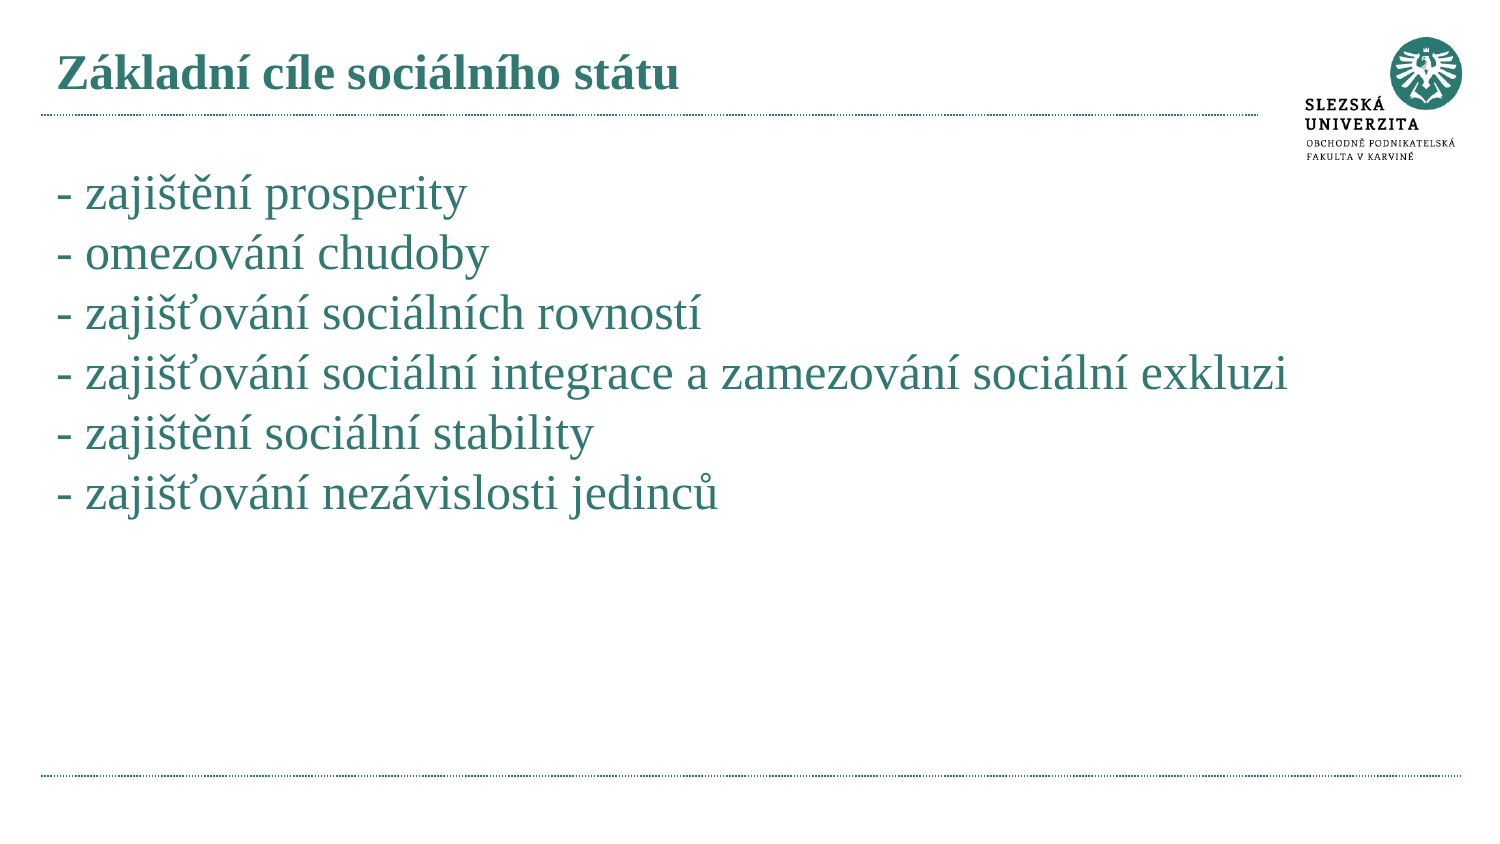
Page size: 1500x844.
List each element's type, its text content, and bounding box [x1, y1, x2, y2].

picture [1305, 37, 1462, 160]
title Základní cíle sociálního státu - zajištění prosperity - omezování chudoby - zajišťování sociálních rovností - zajišťování sociální integrace a zamezování sociální exkluzi - zajištění sociální stability - zajišťování nezávislosti jedinců [41, 32, 1365, 116]
